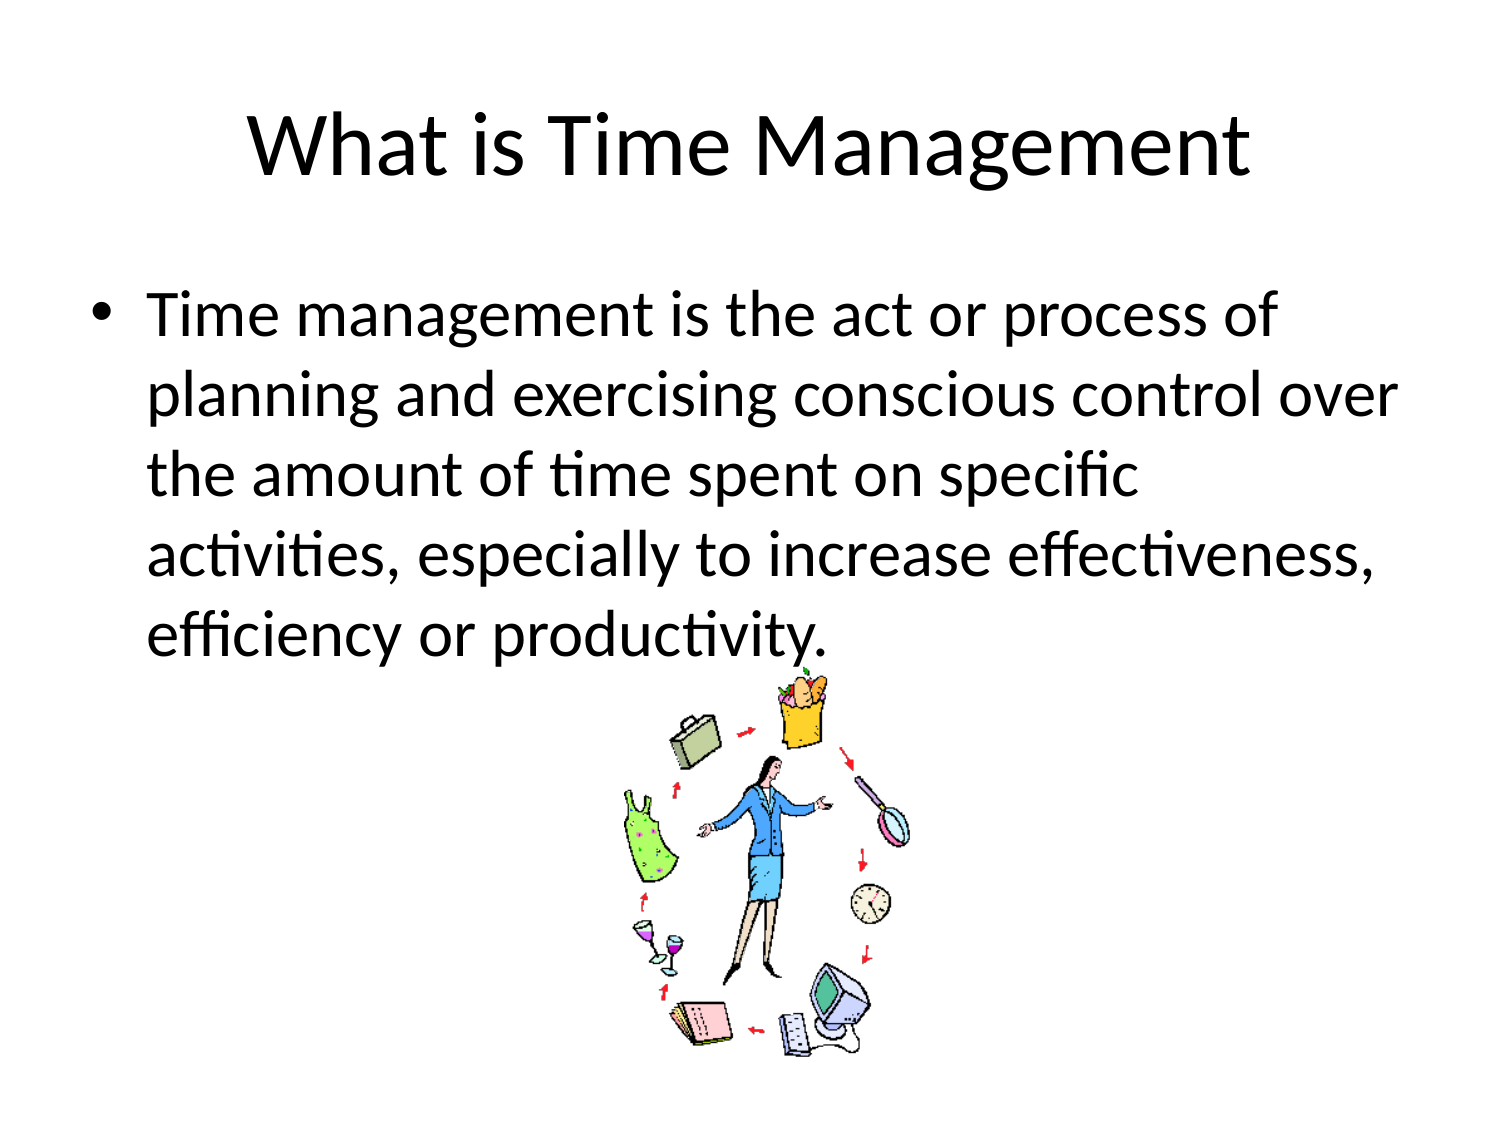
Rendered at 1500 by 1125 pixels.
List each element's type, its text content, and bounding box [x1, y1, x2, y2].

title What is Time Management [75, 45, 1425, 233]
list Time management is the act or process of planning and exercising conscious control over the amount of time spent on specific activities, especially to increase effectiveness, efficiency or productivity. [75, 262, 1425, 1005]
picture [624, 662, 916, 1062]
